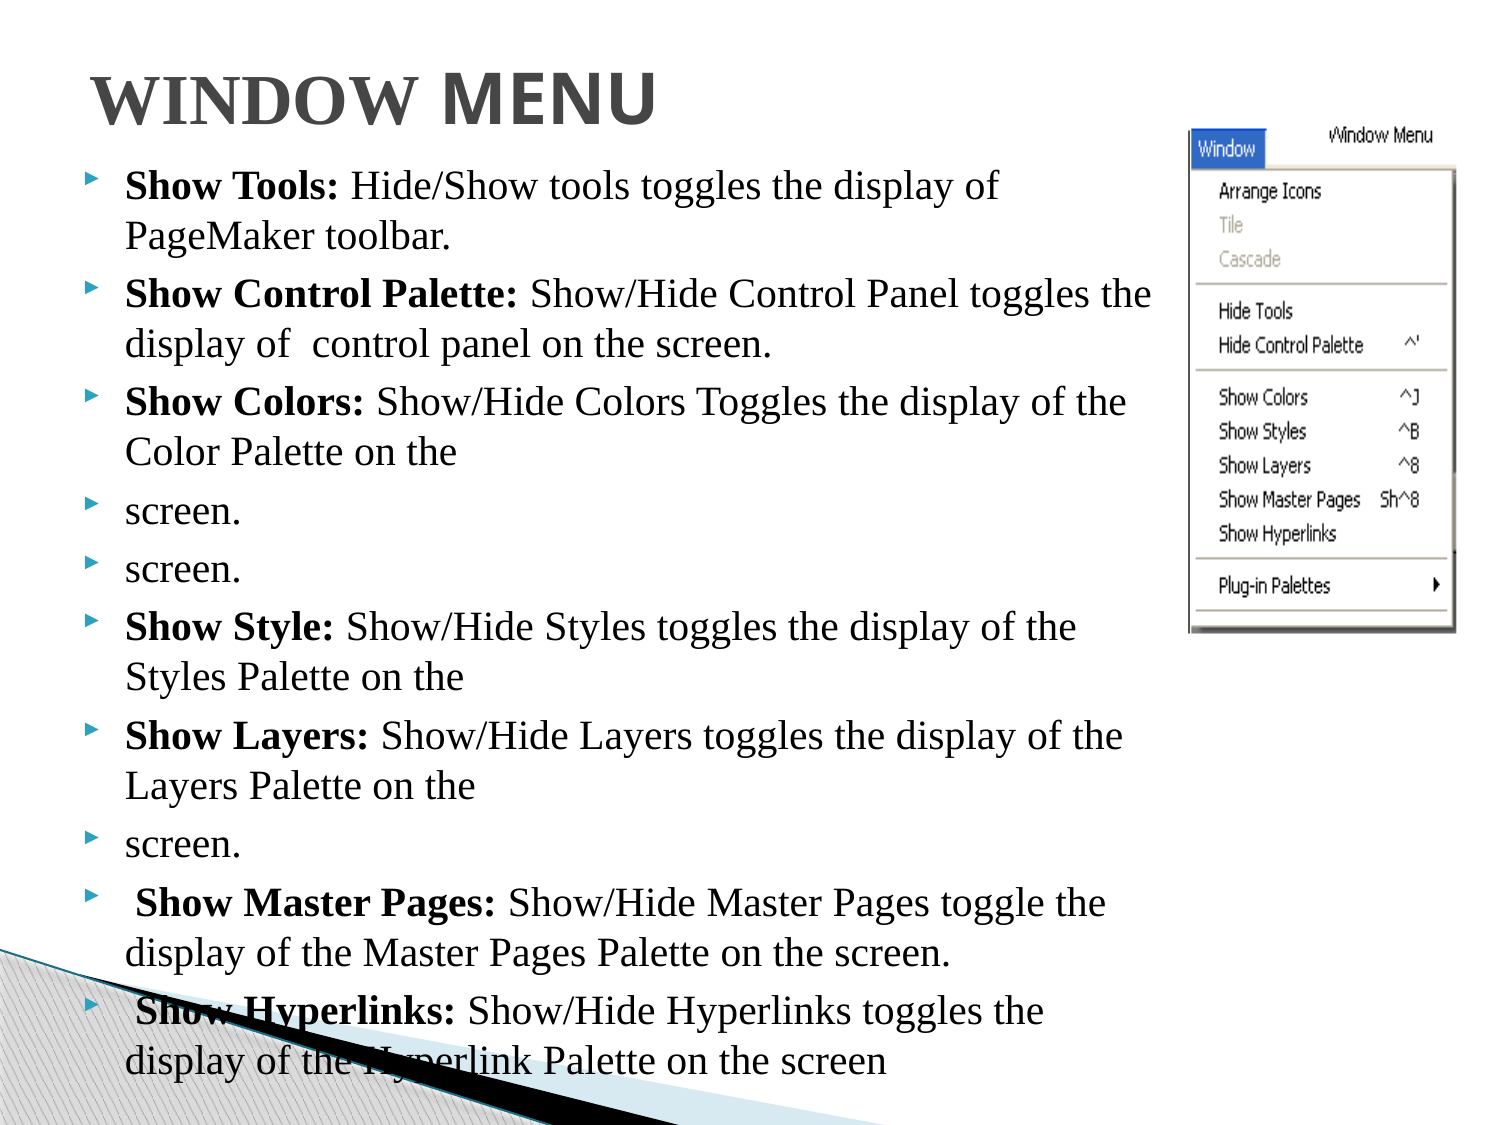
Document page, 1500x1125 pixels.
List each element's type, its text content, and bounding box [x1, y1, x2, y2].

list Show Tools: Hide/Show tools toggles the display of PageMaker toolbar. Show Control Palette: Show/Hide Control Panel toggles the display of control panel on the screen. Show Colors: Show/Hide Colors Toggles the display of the Color Palette on the screen. screen. Show Style: Show/Hide Styles toggles the display of the Styles Palette on the Show Layers: Show/Hide Layers toggles the display of the Layers Palette on the screen. Show Master Pages: Show/Hide Master Pages toggle the display of the Master Pages Palette on the screen. Show Hyperlinks: Show/Hide Hyperlinks toggles the display of the Hyperlink Palette on the screen [50, 149, 1175, 1125]
title WINDOW MENU [75, 45, 1425, 233]
picture [1187, 99, 1461, 638]
